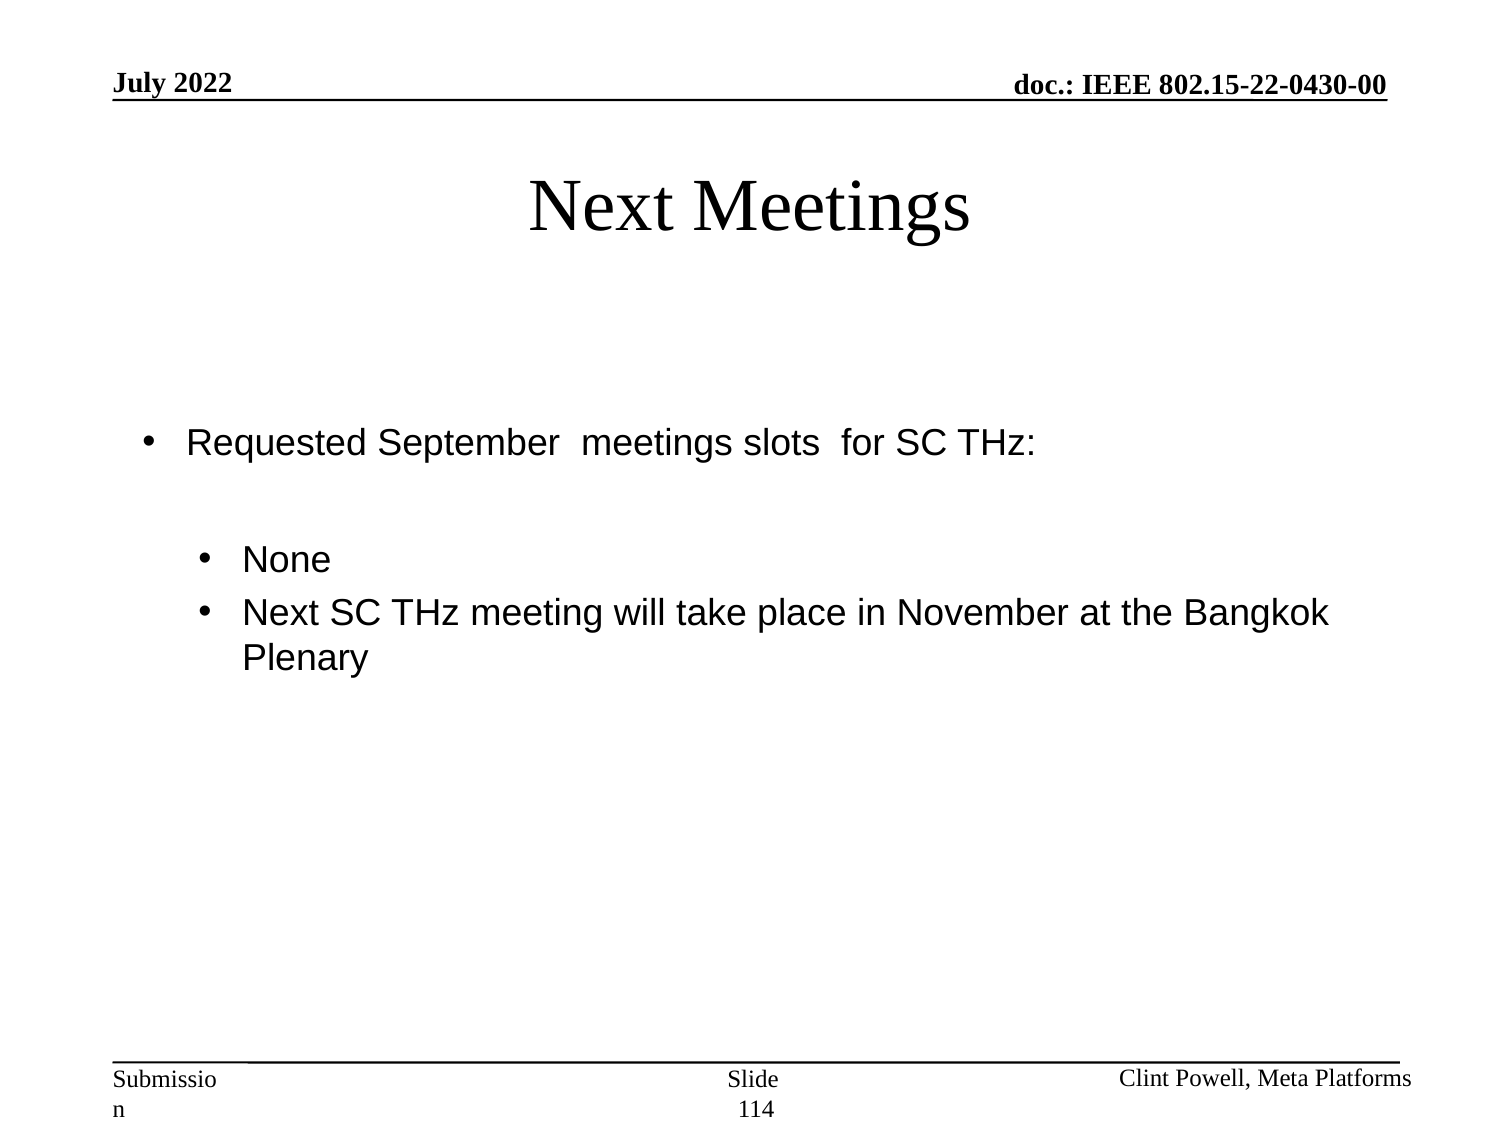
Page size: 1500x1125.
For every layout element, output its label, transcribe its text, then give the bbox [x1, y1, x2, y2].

slide_number Slide 114 [712, 1062, 800, 1093]
list Requested September meetings slots for SC THz: None Next SC THz meeting will take place in November at the Bangkok Plenary [112, 283, 1388, 959]
text_box July 2022 [112, 63, 233, 99]
title Next Meetings [112, 112, 1388, 283]
text_box Clint Powell, Meta Platforms [914, 1054, 1428, 1092]
